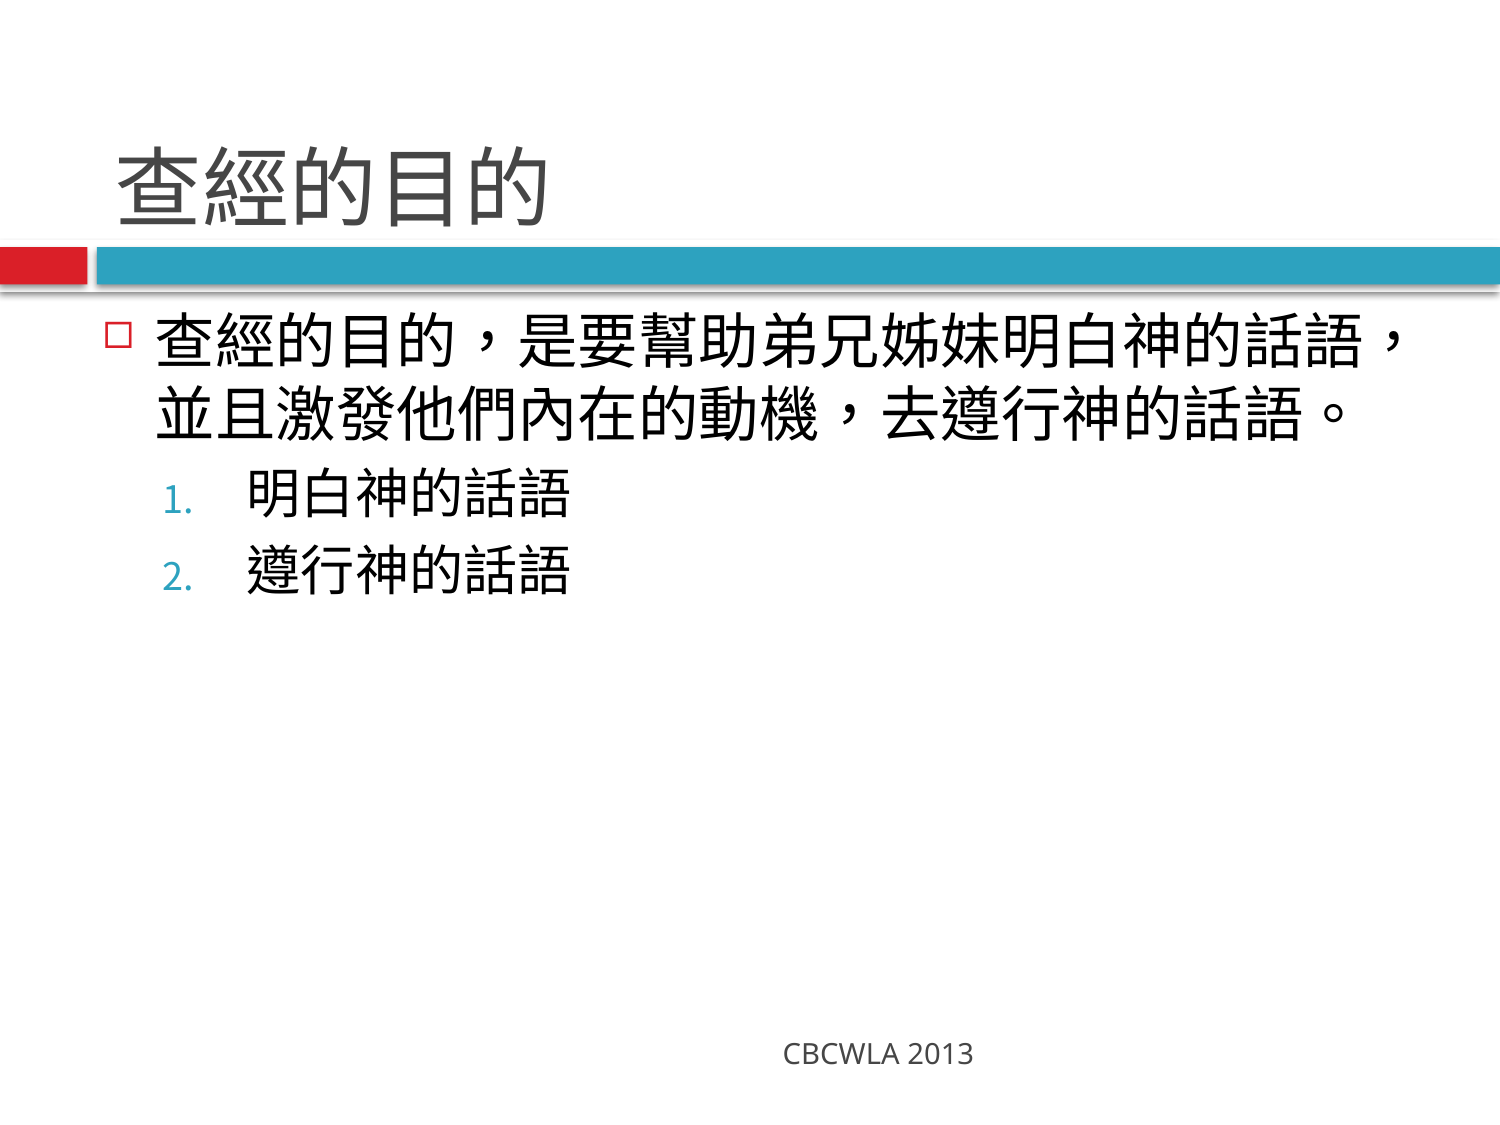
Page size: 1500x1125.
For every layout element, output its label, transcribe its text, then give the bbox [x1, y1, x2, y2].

title 查經的目的 [99, 25, 1438, 246]
footer CBCWLA 2013 [99, 1024, 990, 1085]
list 查經的目的，是要幫助弟兄姊妹明白神的話語，並且激發他們內在的動機，去遵行神的話語。 明白神的話語 遵行神的話語 [87, 295, 1450, 1013]
